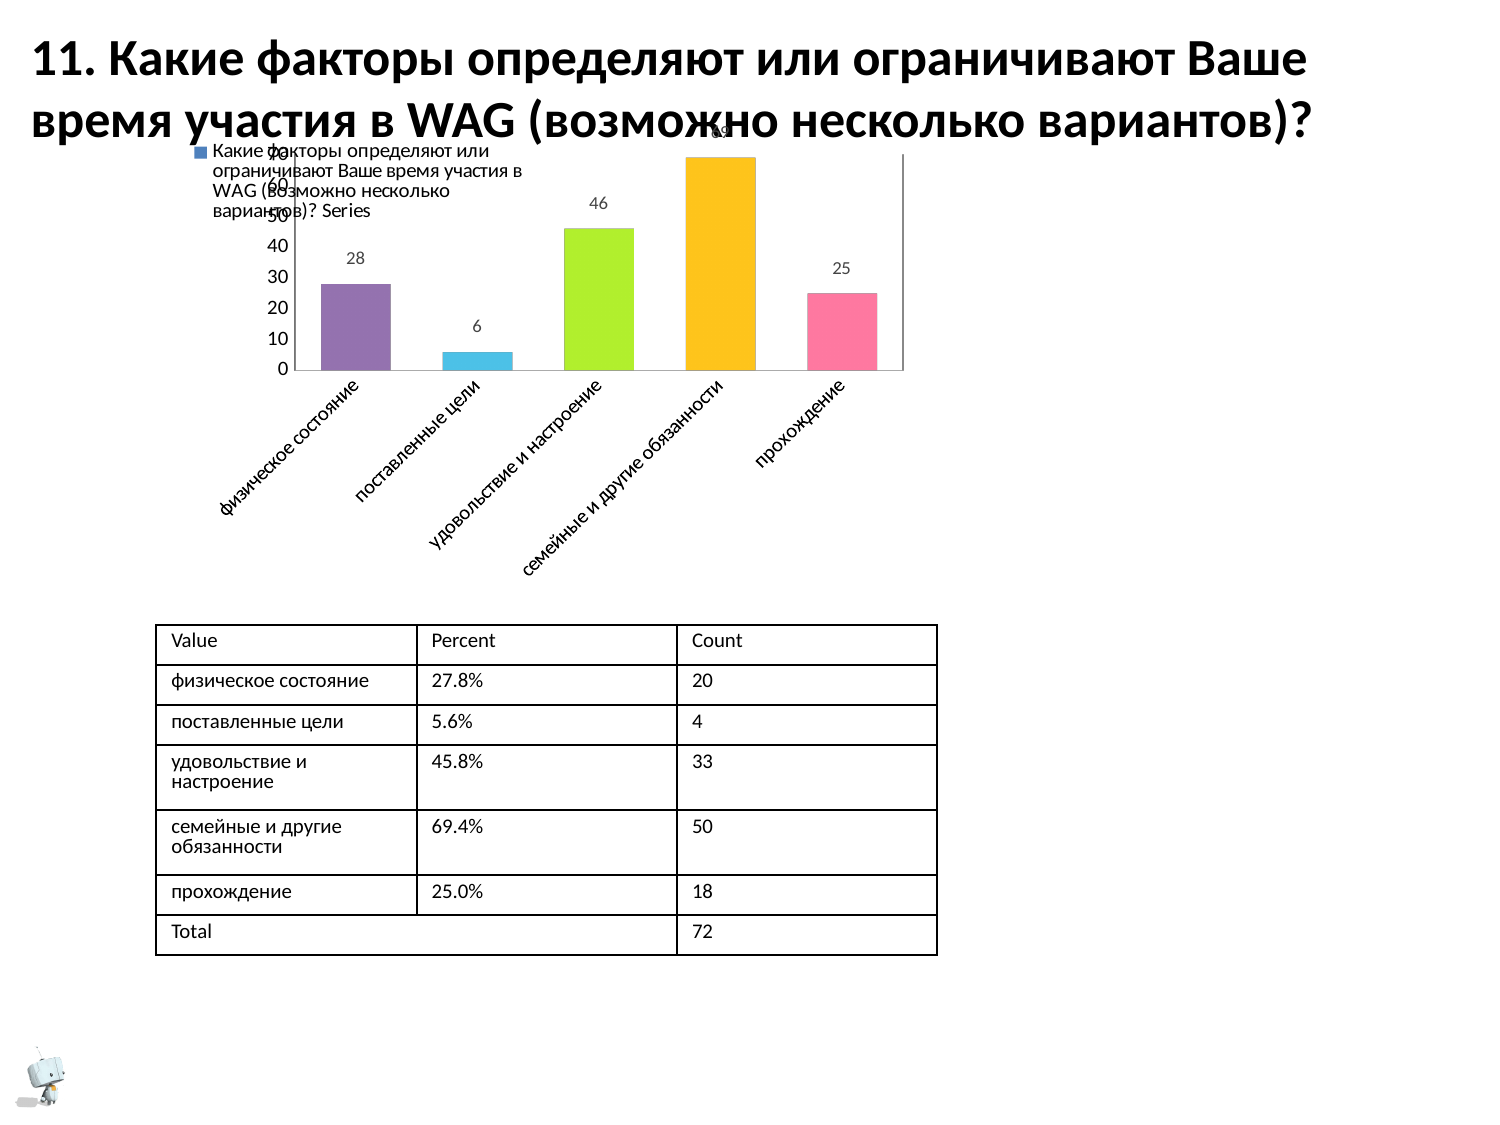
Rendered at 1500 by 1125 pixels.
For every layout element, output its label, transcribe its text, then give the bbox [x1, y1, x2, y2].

chart [187, 124, 1282, 594]
table_cell удовольствие и настроение [157, 746, 416, 809]
table_cell 50 [678, 811, 936, 874]
table_cell 5.6% [418, 706, 676, 744]
table_cell 20 [678, 666, 936, 704]
table_cell поставленные цели [157, 706, 416, 744]
table_cell 45.8% [418, 746, 676, 809]
table_cell физическое состояние [157, 666, 416, 704]
text_box 11. Какие факторы определяют или ограничивают Ваше время участия в WAG (возможно несколько вариантов)? [15, 15, 1469, 156]
table_cell 33 [678, 746, 936, 809]
table_cell 27.8% [418, 666, 676, 704]
table_cell Total [157, 916, 676, 954]
table_header Count [678, 626, 936, 664]
table_cell семейные и другие обязанности [157, 811, 416, 874]
picture [15, 1046, 66, 1110]
table_cell 18 [678, 876, 936, 914]
table_cell прохождение [157, 876, 416, 914]
table_cell 4 [678, 706, 936, 744]
table_header Percent [418, 626, 676, 664]
table_cell 69.4% [418, 811, 676, 874]
table_header Value [157, 626, 416, 664]
table_cell 25.0% [418, 876, 676, 914]
table_cell 72 [678, 916, 936, 954]
